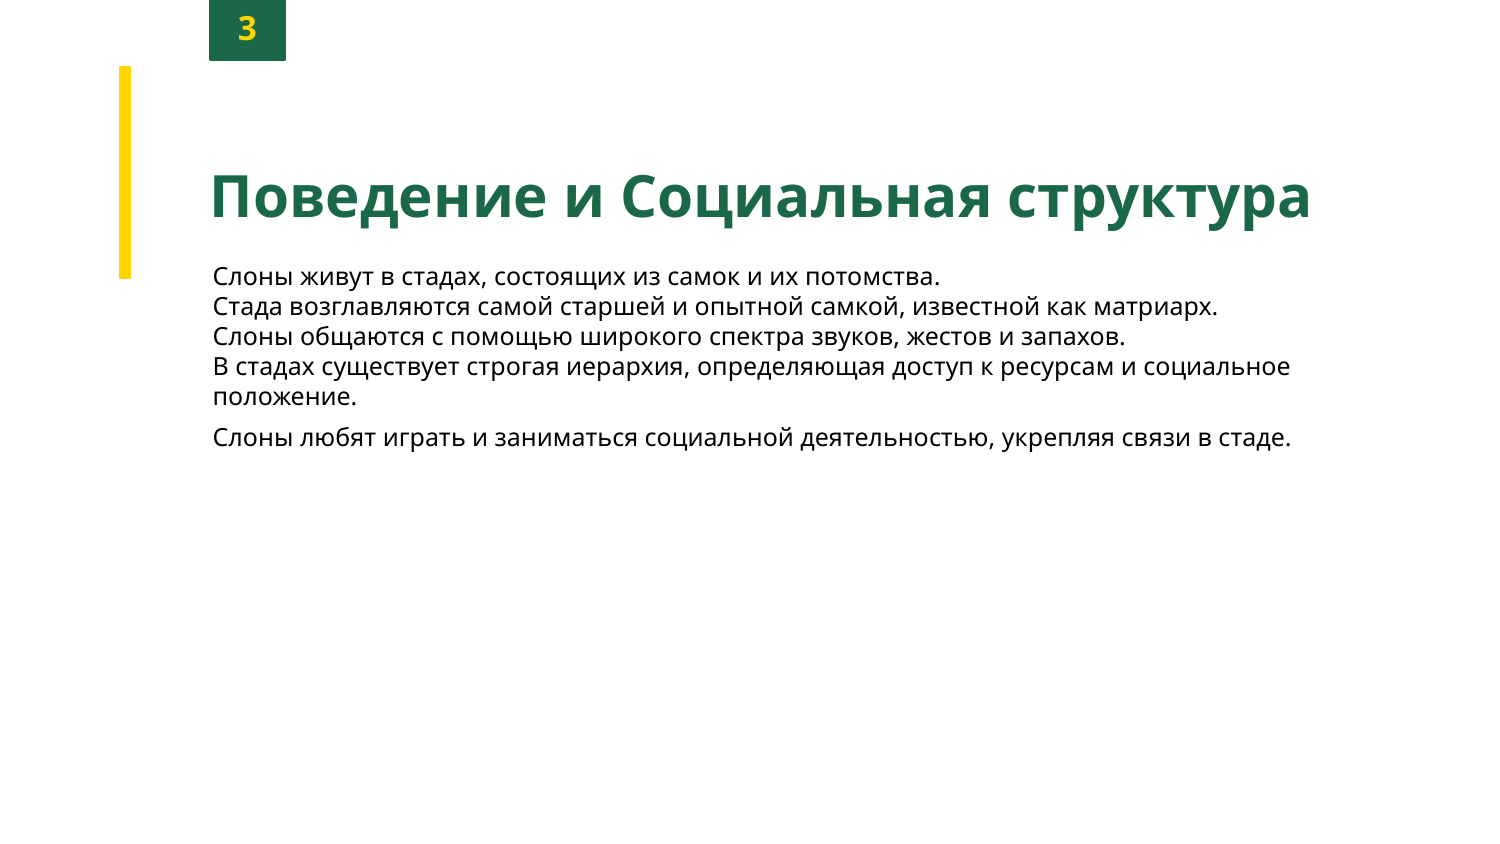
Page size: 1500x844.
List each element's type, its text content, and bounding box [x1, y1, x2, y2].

text_box Поведение и Социальная структура [194, 151, 1395, 237]
text_box Слоны живут в стадах, состоящих из самок и их потомства. Стада возглавляются самой старшей и опытной самкой, известной как матриарх. Слоны общаются с помощью широкого спектра звуков, жестов и запахов. В стадах существует строгая иерархия, определяющая доступ к ресурсам и социальное положение. Слоны любят играть и заниматься социальной деятельностью, укрепляя связи в стаде. [197, 253, 1398, 802]
text_box 3 [209, 0, 285, 60]
text_box [119, 67, 131, 279]
